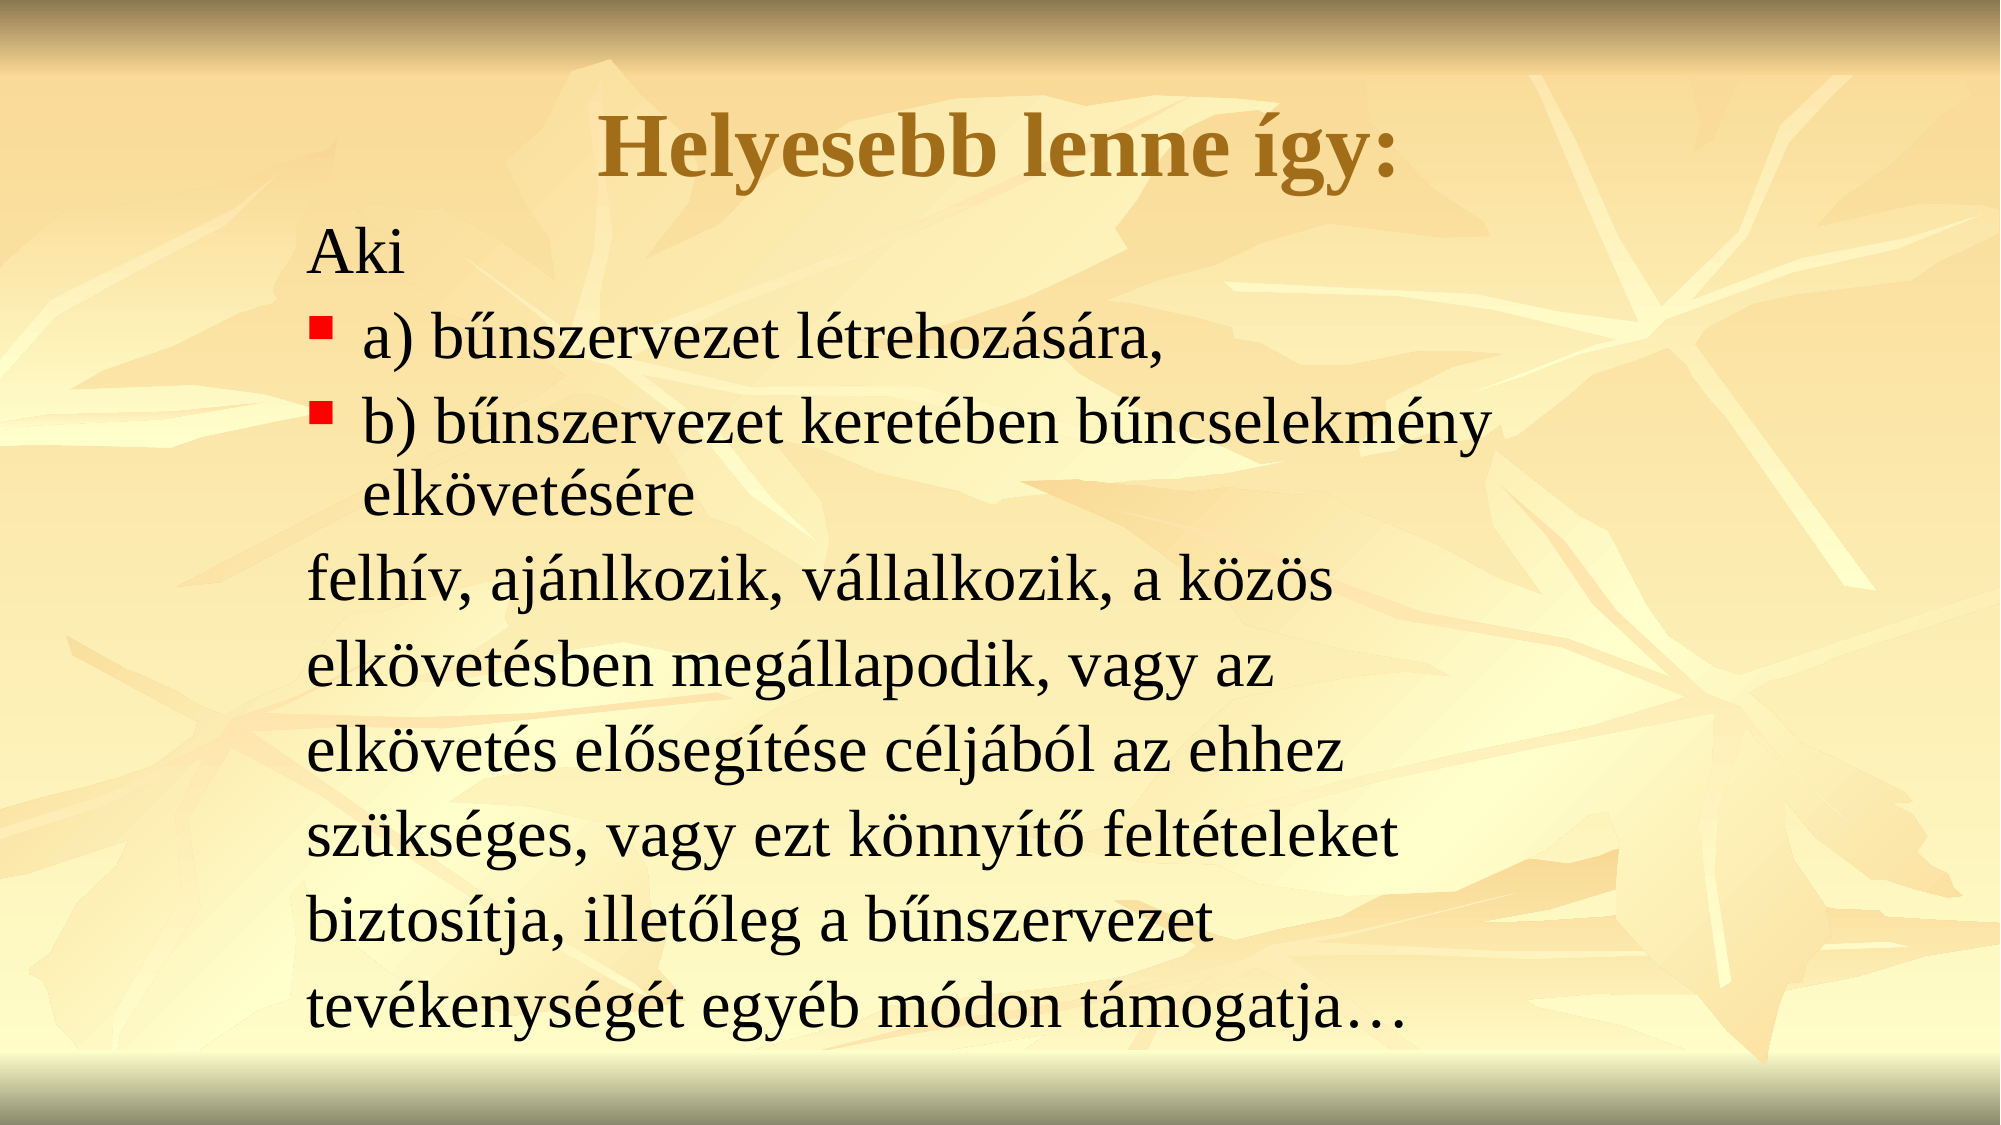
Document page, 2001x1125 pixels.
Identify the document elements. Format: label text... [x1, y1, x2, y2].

list Aki a) bűnszervezet létrehozására, b) bűnszervezet keretében bűncselekmény elkövetésére felhív, ajánlkozik, vállalkozik, a közös elkövetésben megállapodik, vagy az elkövetés elősegítése céljából az ehhez szükséges, vagy ezt könnyítő feltételeket biztosítja, illetőleg a bűnszervezet tevékenységét egyéb módon támogatja… [291, 208, 1650, 985]
title Helyesebb lenne így: [99, 45, 1900, 234]
